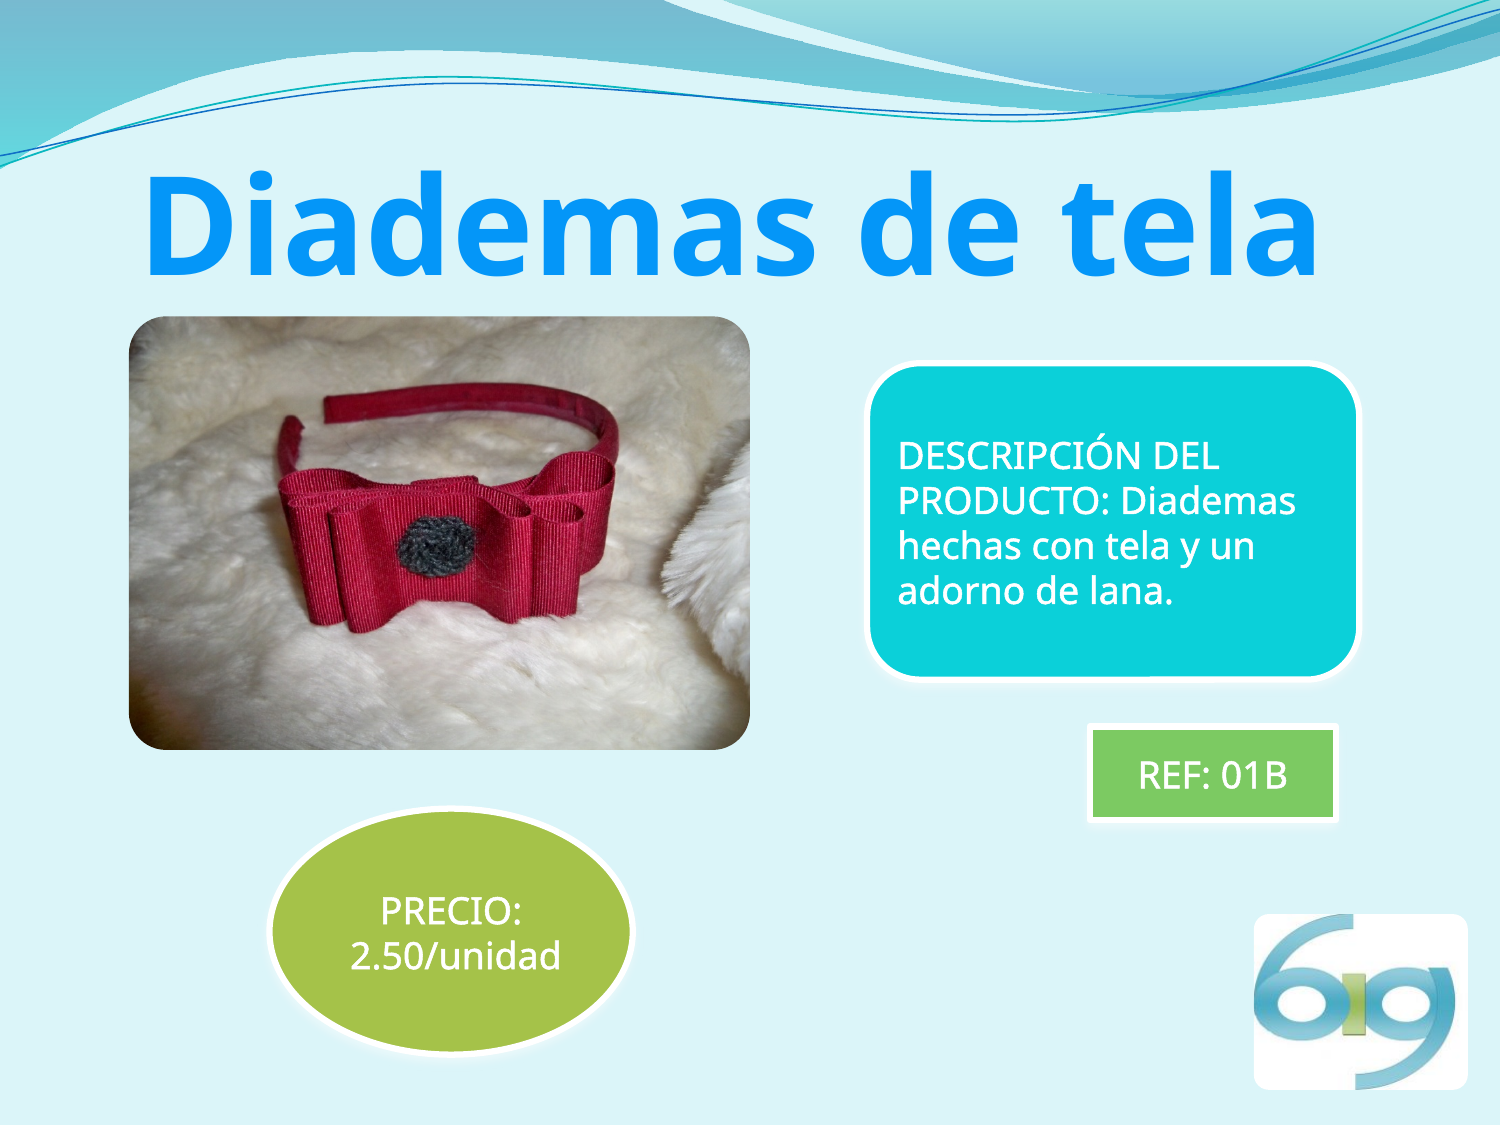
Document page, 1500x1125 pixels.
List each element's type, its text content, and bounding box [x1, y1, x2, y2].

text_box REF: 01B [1087, 723, 1339, 823]
text_box DESCRIPCIÓN DEL PRODUCTO: Diademas hechas con tela y un adorno de lana. [863, 360, 1363, 683]
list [128, 316, 751, 751]
picture [1253, 913, 1469, 1091]
title Diademas de tela [75, 115, 1425, 303]
text_box PRECIO: 2.50/unidad [266, 805, 636, 1058]
